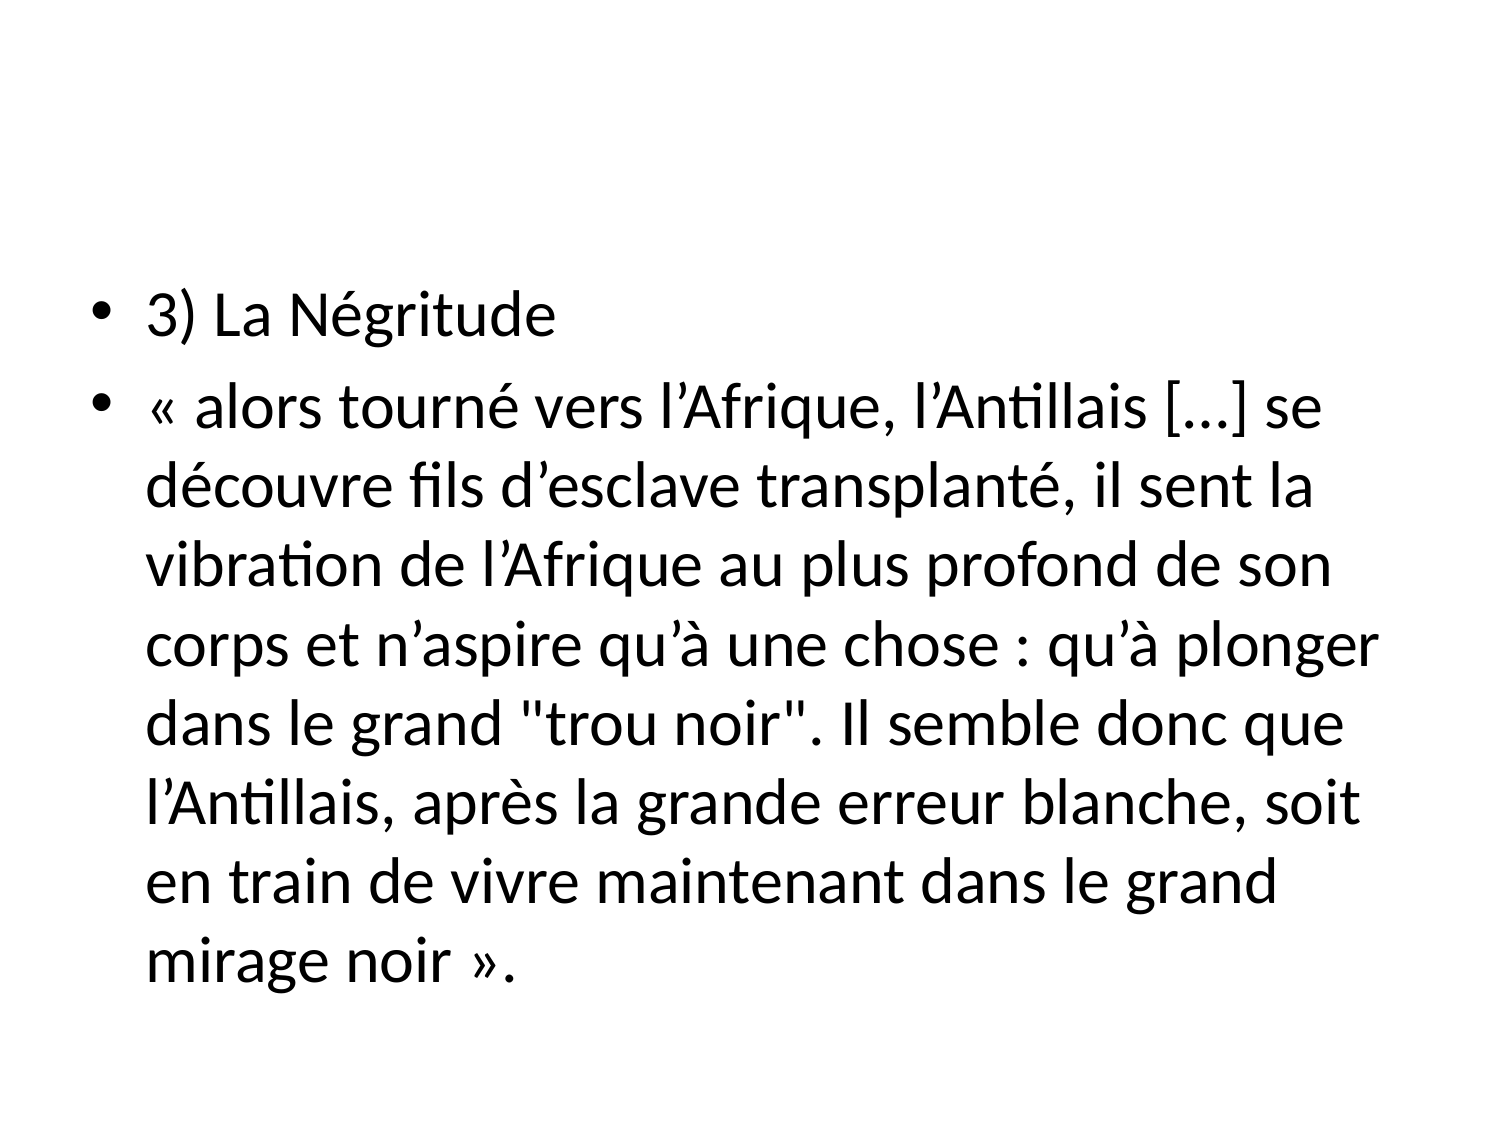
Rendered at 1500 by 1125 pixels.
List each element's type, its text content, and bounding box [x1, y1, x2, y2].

list 3) La Négritude « alors tourné vers l’Afrique, l’Antillais […] se découvre fils d’esclave transplanté, il sent la vibration de l’Afrique au plus profond de son corps et n’aspire qu’à une chose : qu’à plonger dans le grand "trou noir". Il semble donc que l’Antillais, après la grande erreur blanche, soit en train de vivre maintenant dans le grand mirage noir ». [75, 262, 1425, 1005]
